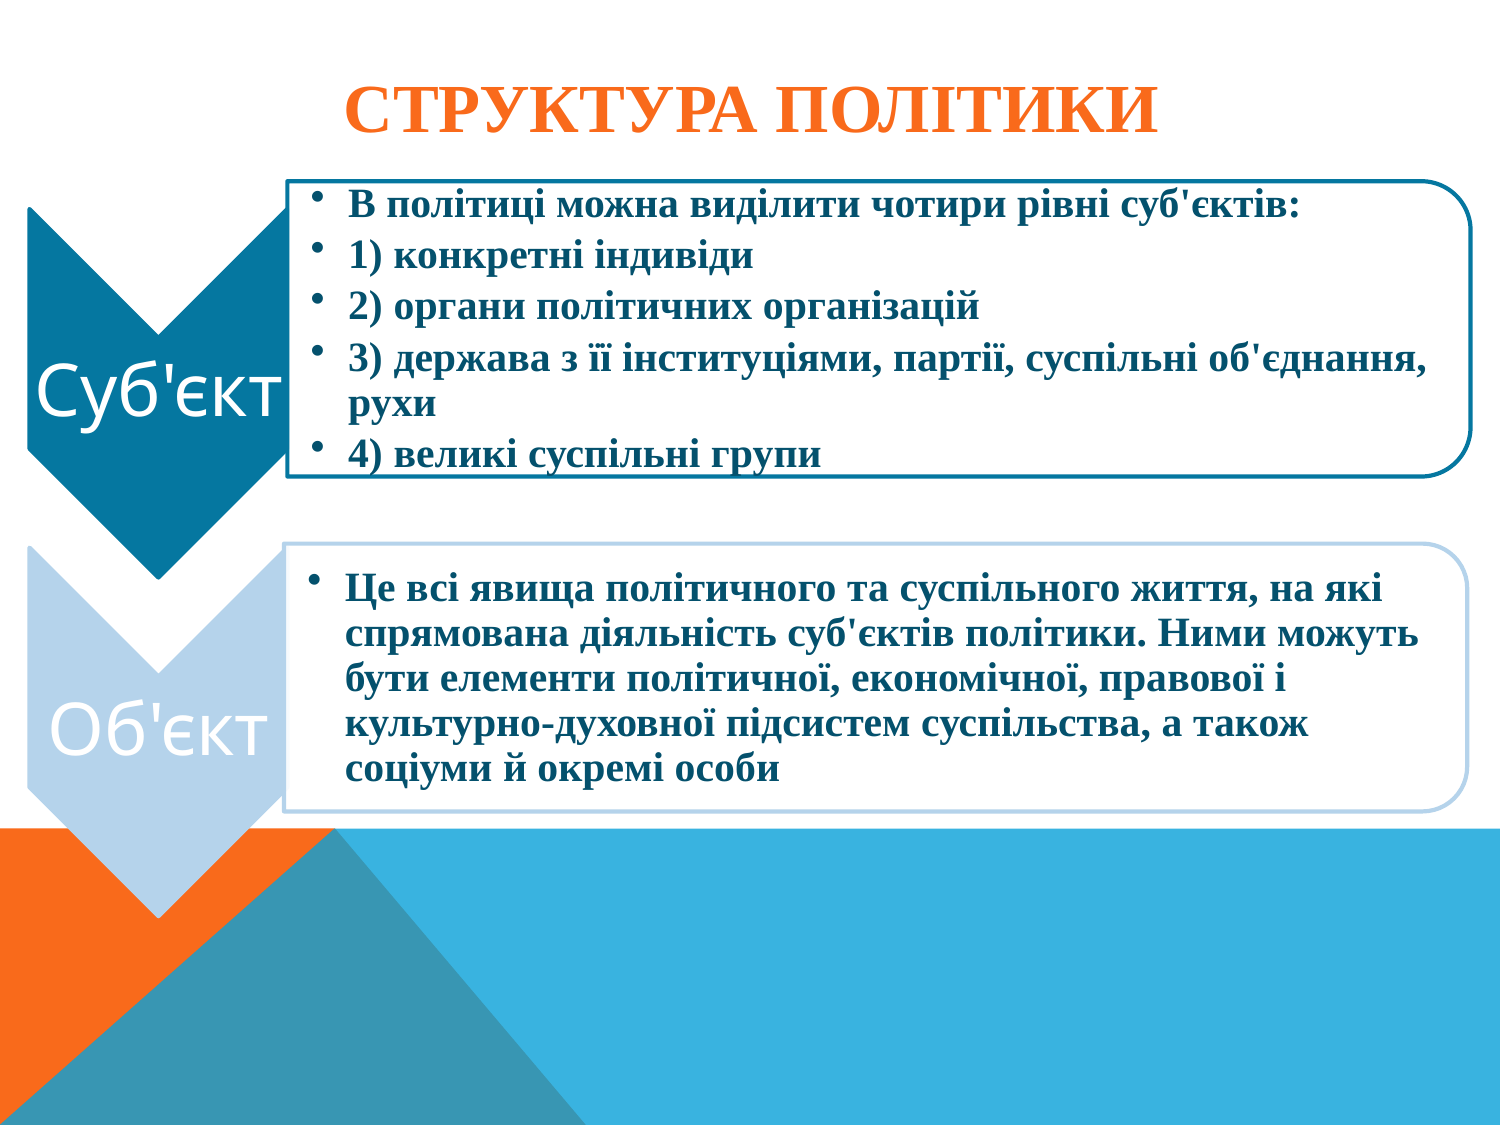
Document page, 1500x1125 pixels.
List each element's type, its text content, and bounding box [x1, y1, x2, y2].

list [29, 180, 1471, 917]
title Структура політики [135, 60, 1369, 150]
